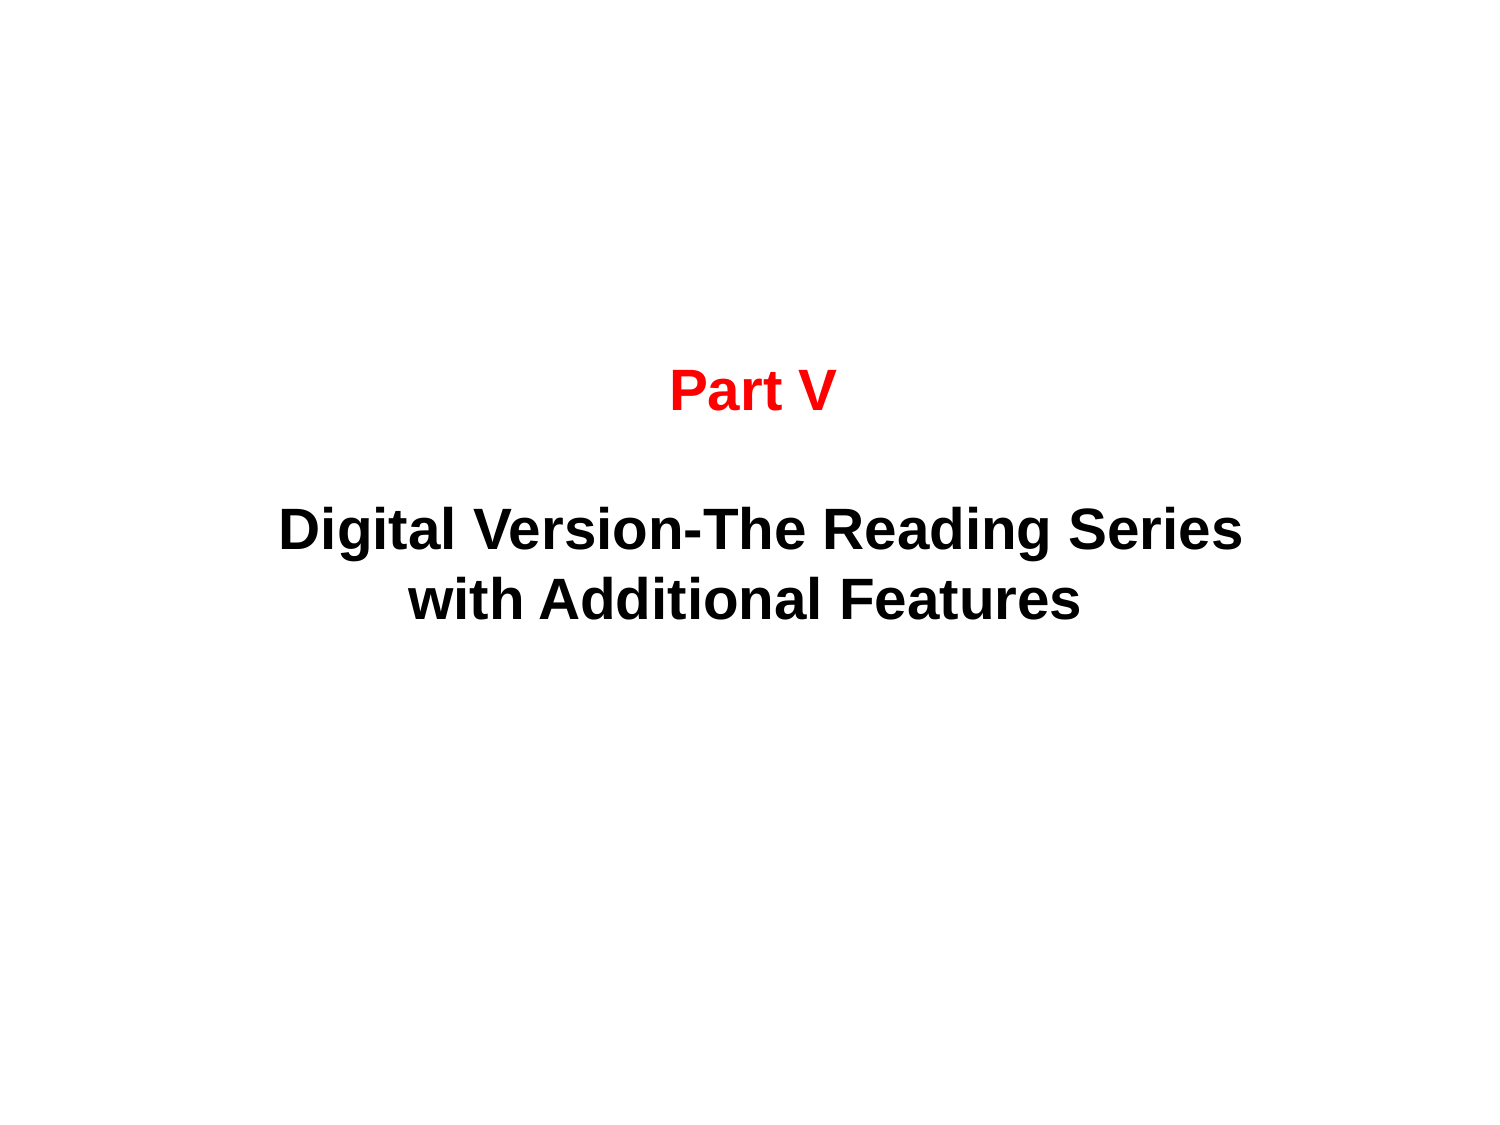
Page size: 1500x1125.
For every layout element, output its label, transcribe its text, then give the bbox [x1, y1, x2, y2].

title Part V Digital Version-The Reading Series with Additional Features [269, 351, 1255, 634]
